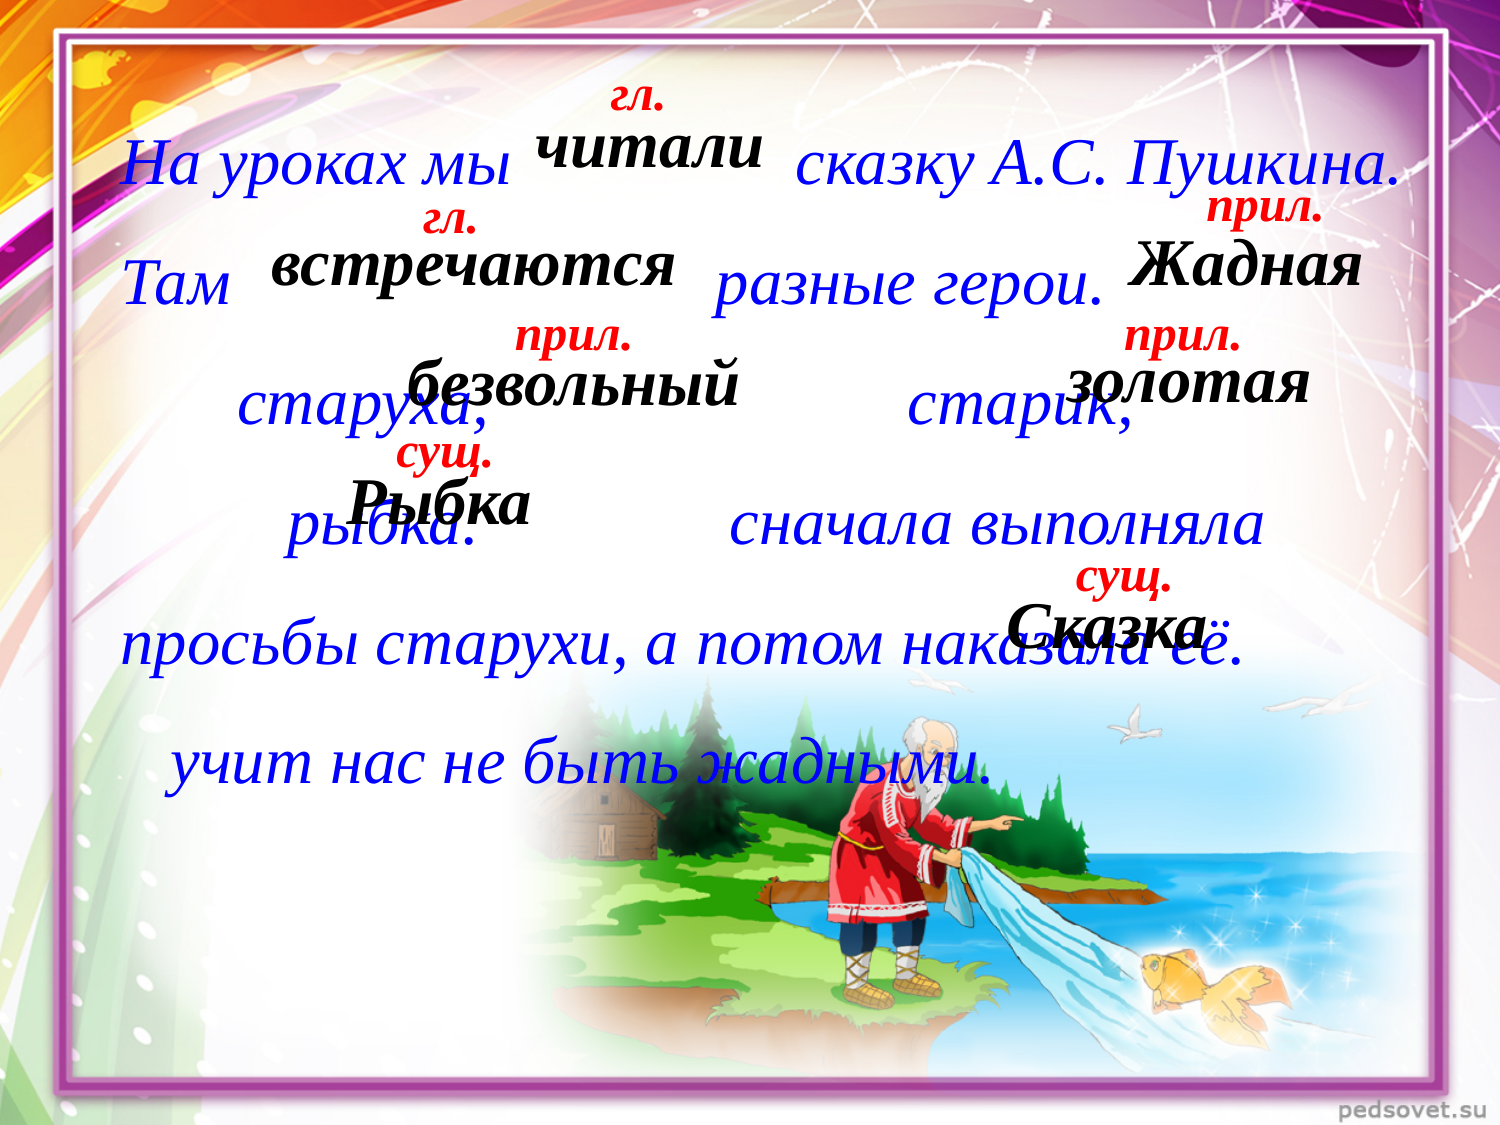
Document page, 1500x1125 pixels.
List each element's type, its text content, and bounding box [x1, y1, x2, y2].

text_box гл. [585, 53, 692, 128]
text_box прил. [492, 292, 657, 368]
text_box Сказка [949, 574, 1266, 631]
text_box сущ. [375, 410, 516, 485]
picture [0, 0, 1500, 1125]
text_box прил. [1101, 292, 1266, 368]
text_box прил. [1183, 163, 1348, 239]
text_box На уроках мы сказку А.С. Пушкина. Там разные герои. старуха, старик, рыбка. сначала выполняла просьбы старухи, а потом наказала её. учит нас не быть жадными. [105, 70, 1453, 805]
text_box гл. [398, 175, 504, 251]
text_box встречаются [222, 210, 727, 306]
text_box сущ. [1054, 533, 1196, 609]
text_box Рыбка [281, 450, 598, 546]
text_box Жадная [1089, 210, 1407, 306]
text_box читали [492, 93, 809, 189]
text_box золотая [1031, 328, 1348, 423]
text_box безвольный [386, 331, 762, 427]
